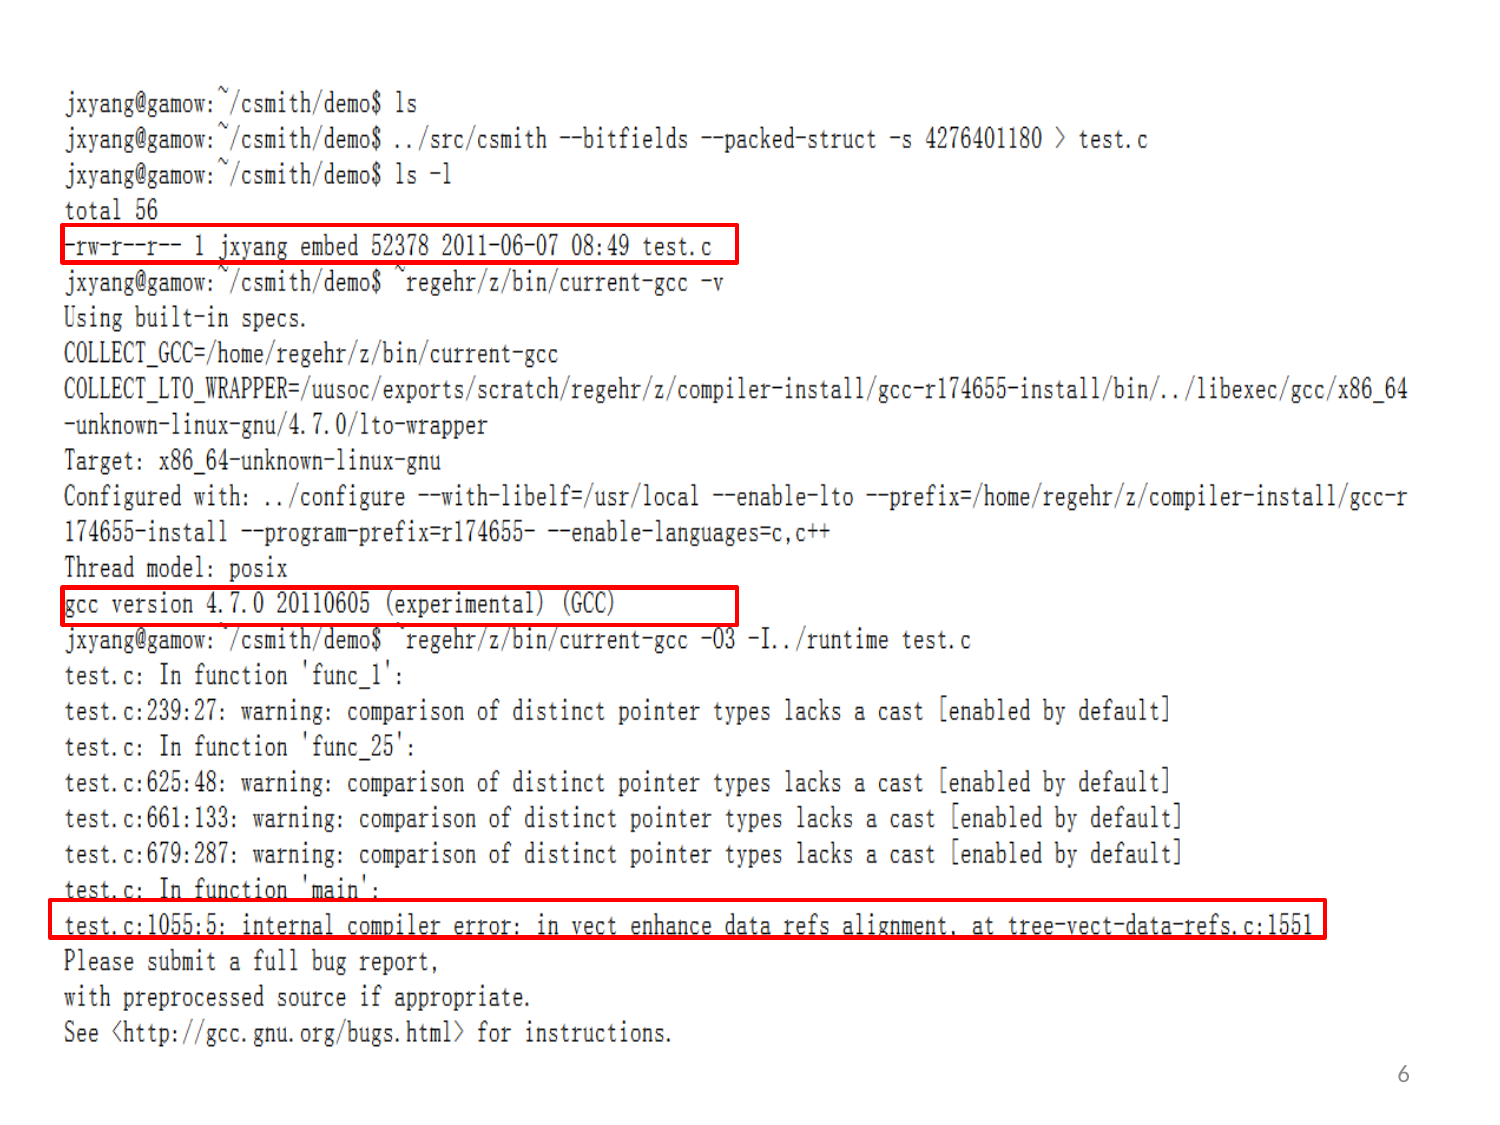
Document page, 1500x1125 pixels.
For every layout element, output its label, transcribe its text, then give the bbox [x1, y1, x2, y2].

picture [62, 62, 1426, 1051]
text_box [48, 898, 57, 940]
slide_number 6 [1074, 1057, 1425, 1103]
